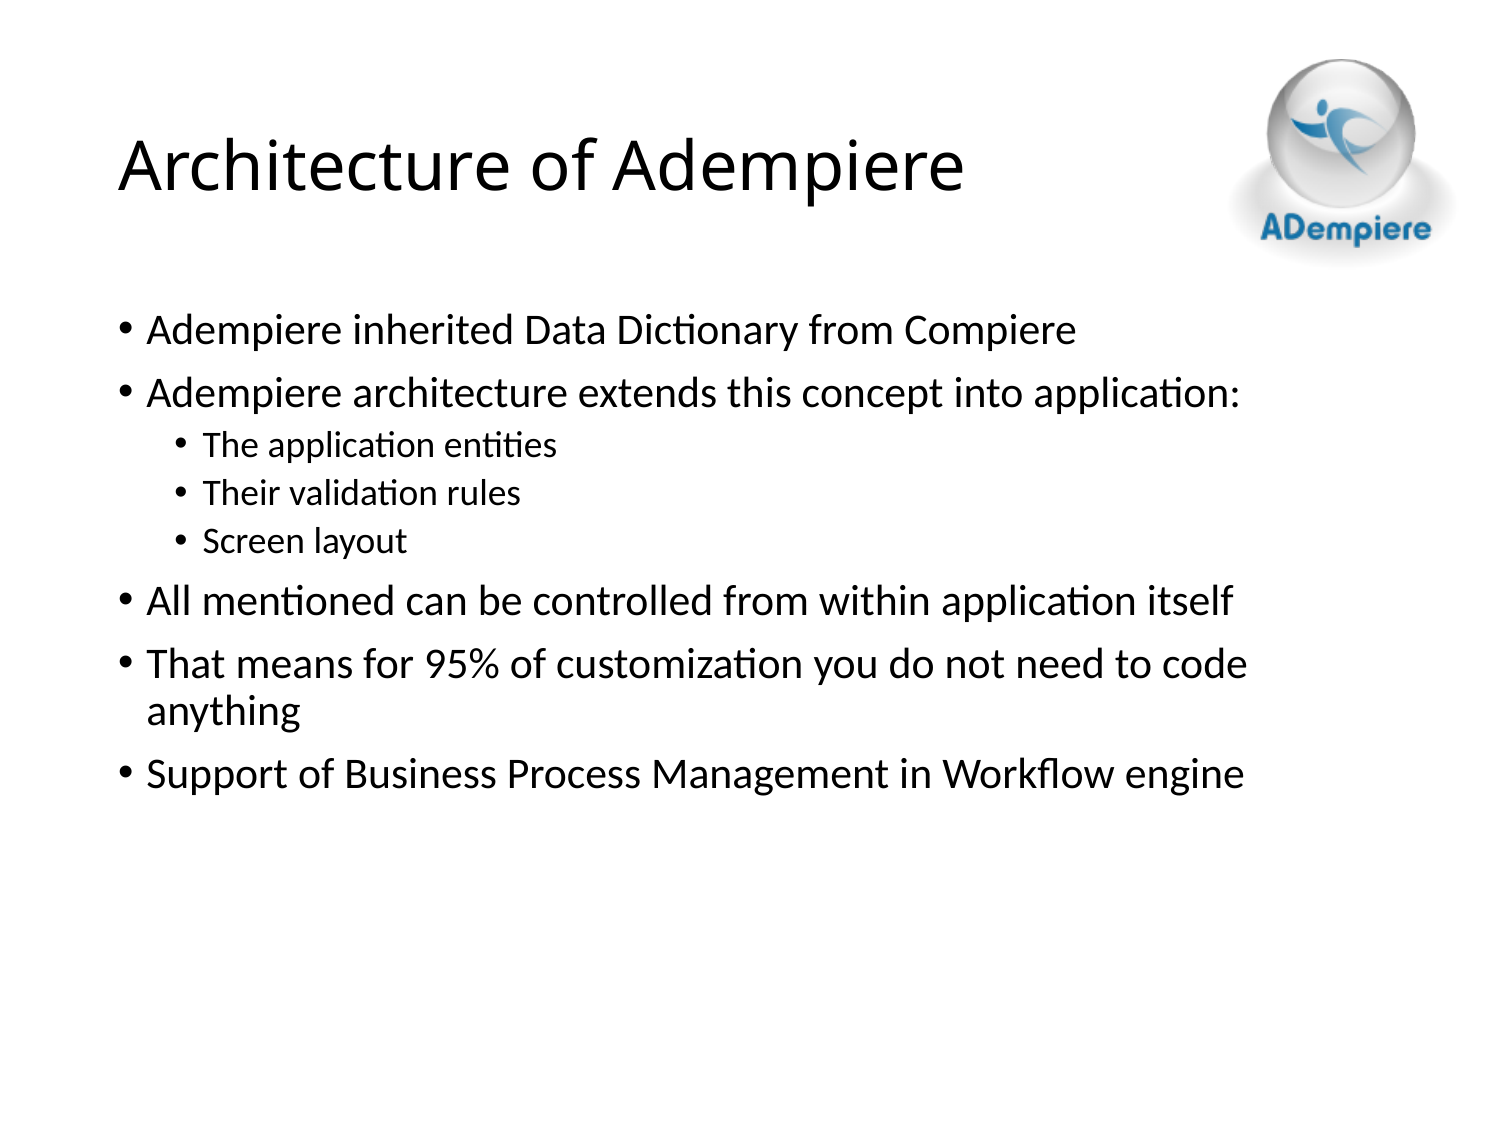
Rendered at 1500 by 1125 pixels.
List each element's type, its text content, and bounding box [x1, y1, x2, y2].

picture [1225, 59, 1459, 270]
list Adempiere inherited Data Dictionary from Compiere Adempiere architecture extends this concept into application: The application entities Their validation rules Screen layout All mentioned can be controlled from within application itself That means for 95% of customization you do not need to code anything Support of Business Process Management in Workflow engine [103, 299, 1397, 1014]
title Architecture of Adempiere [103, 59, 1397, 278]
